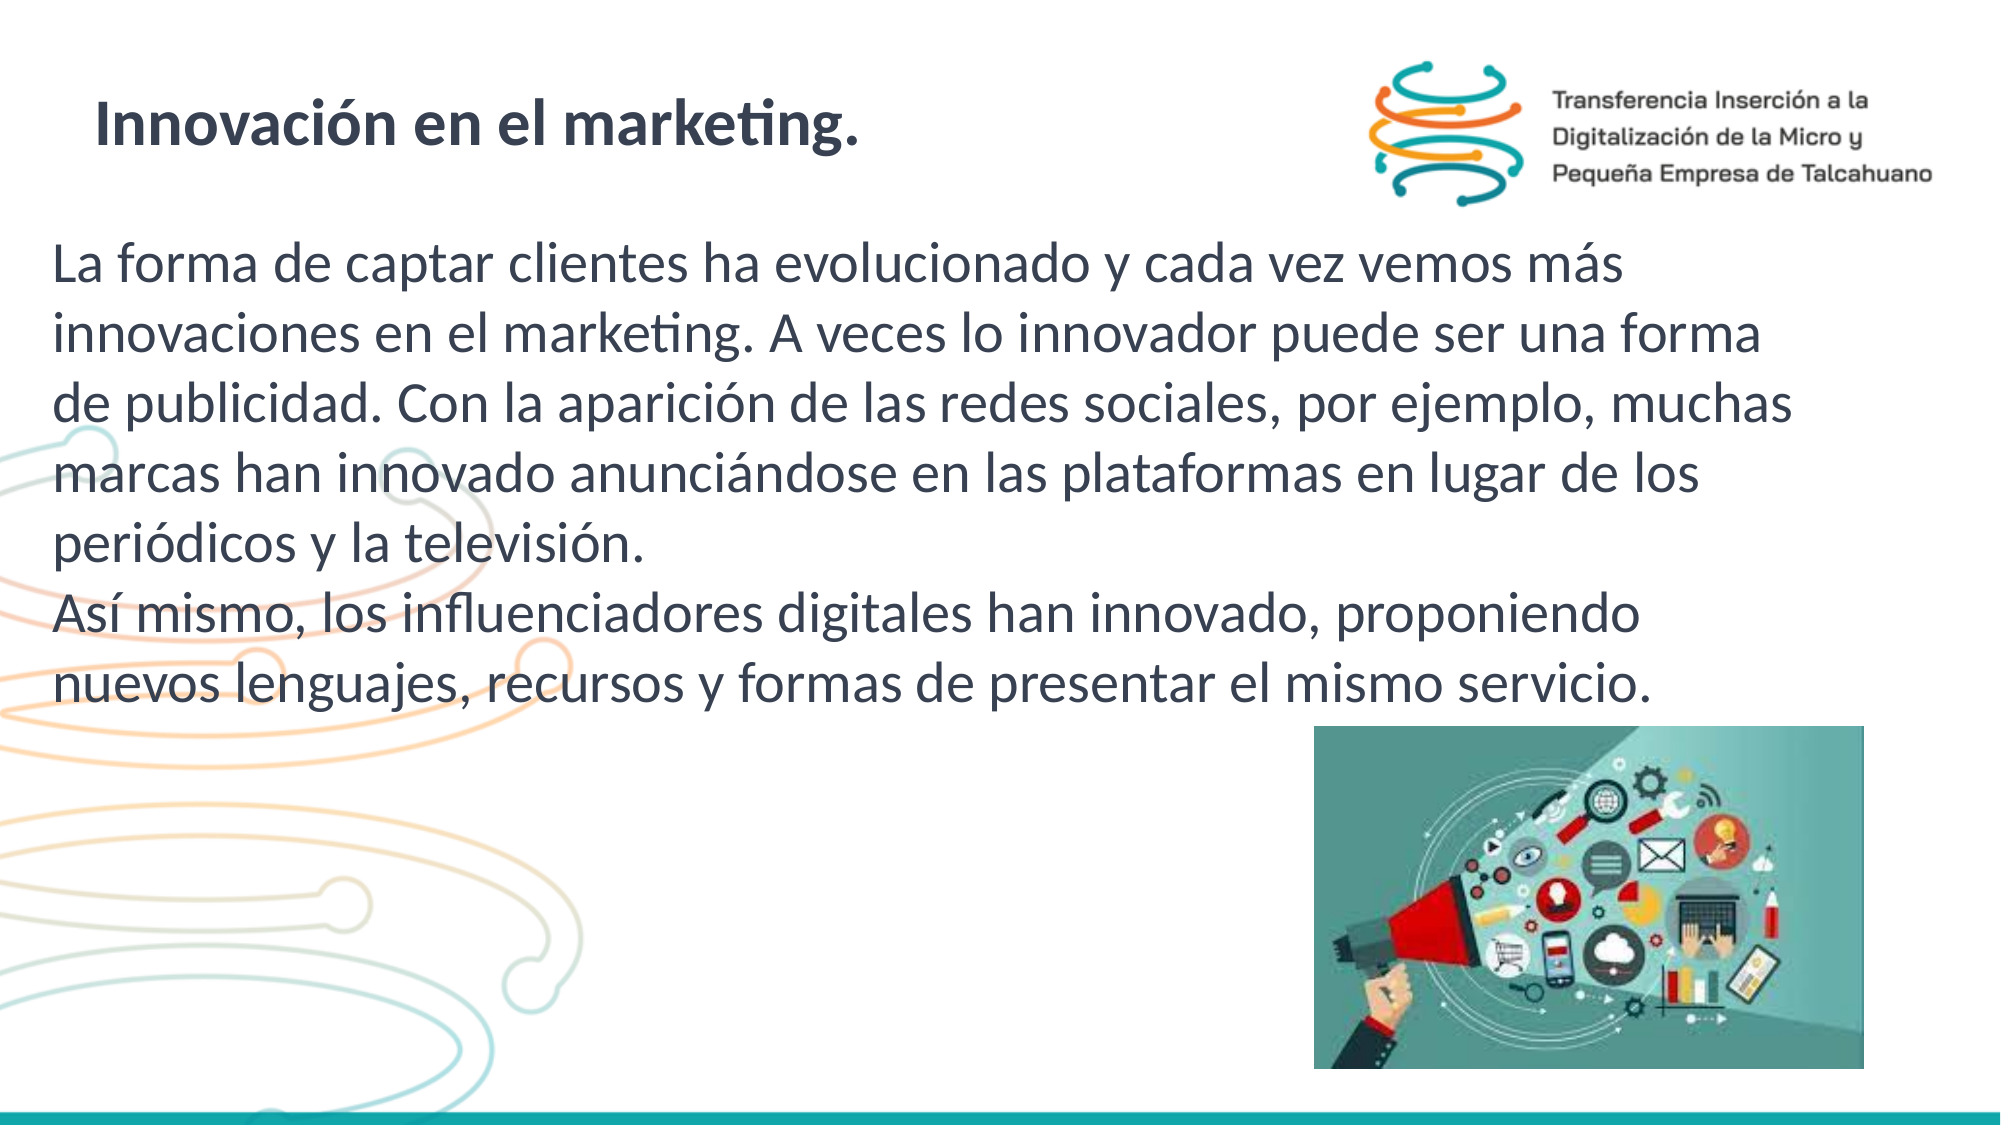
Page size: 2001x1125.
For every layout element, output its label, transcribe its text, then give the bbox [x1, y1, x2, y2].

text_box Innovación en el marketing. [79, 71, 1614, 167]
picture [0, 0, 2001, 1125]
text_box La forma de captar clientes ha evolucionado y cada vez vemos más innovaciones en el marketing. A veces lo innovador puede ser una forma de publicidad. Con la aparición de las redes sociales, por ejemplo, muchas marcas han innovado anunciándose en las plataformas en lugar de los periódicos y la televisión. Así mismo, los influenciadores digitales han innovado, proponiendo nuevos lenguajes, recursos y formas de presentar el mismo servicio. [37, 216, 1832, 722]
